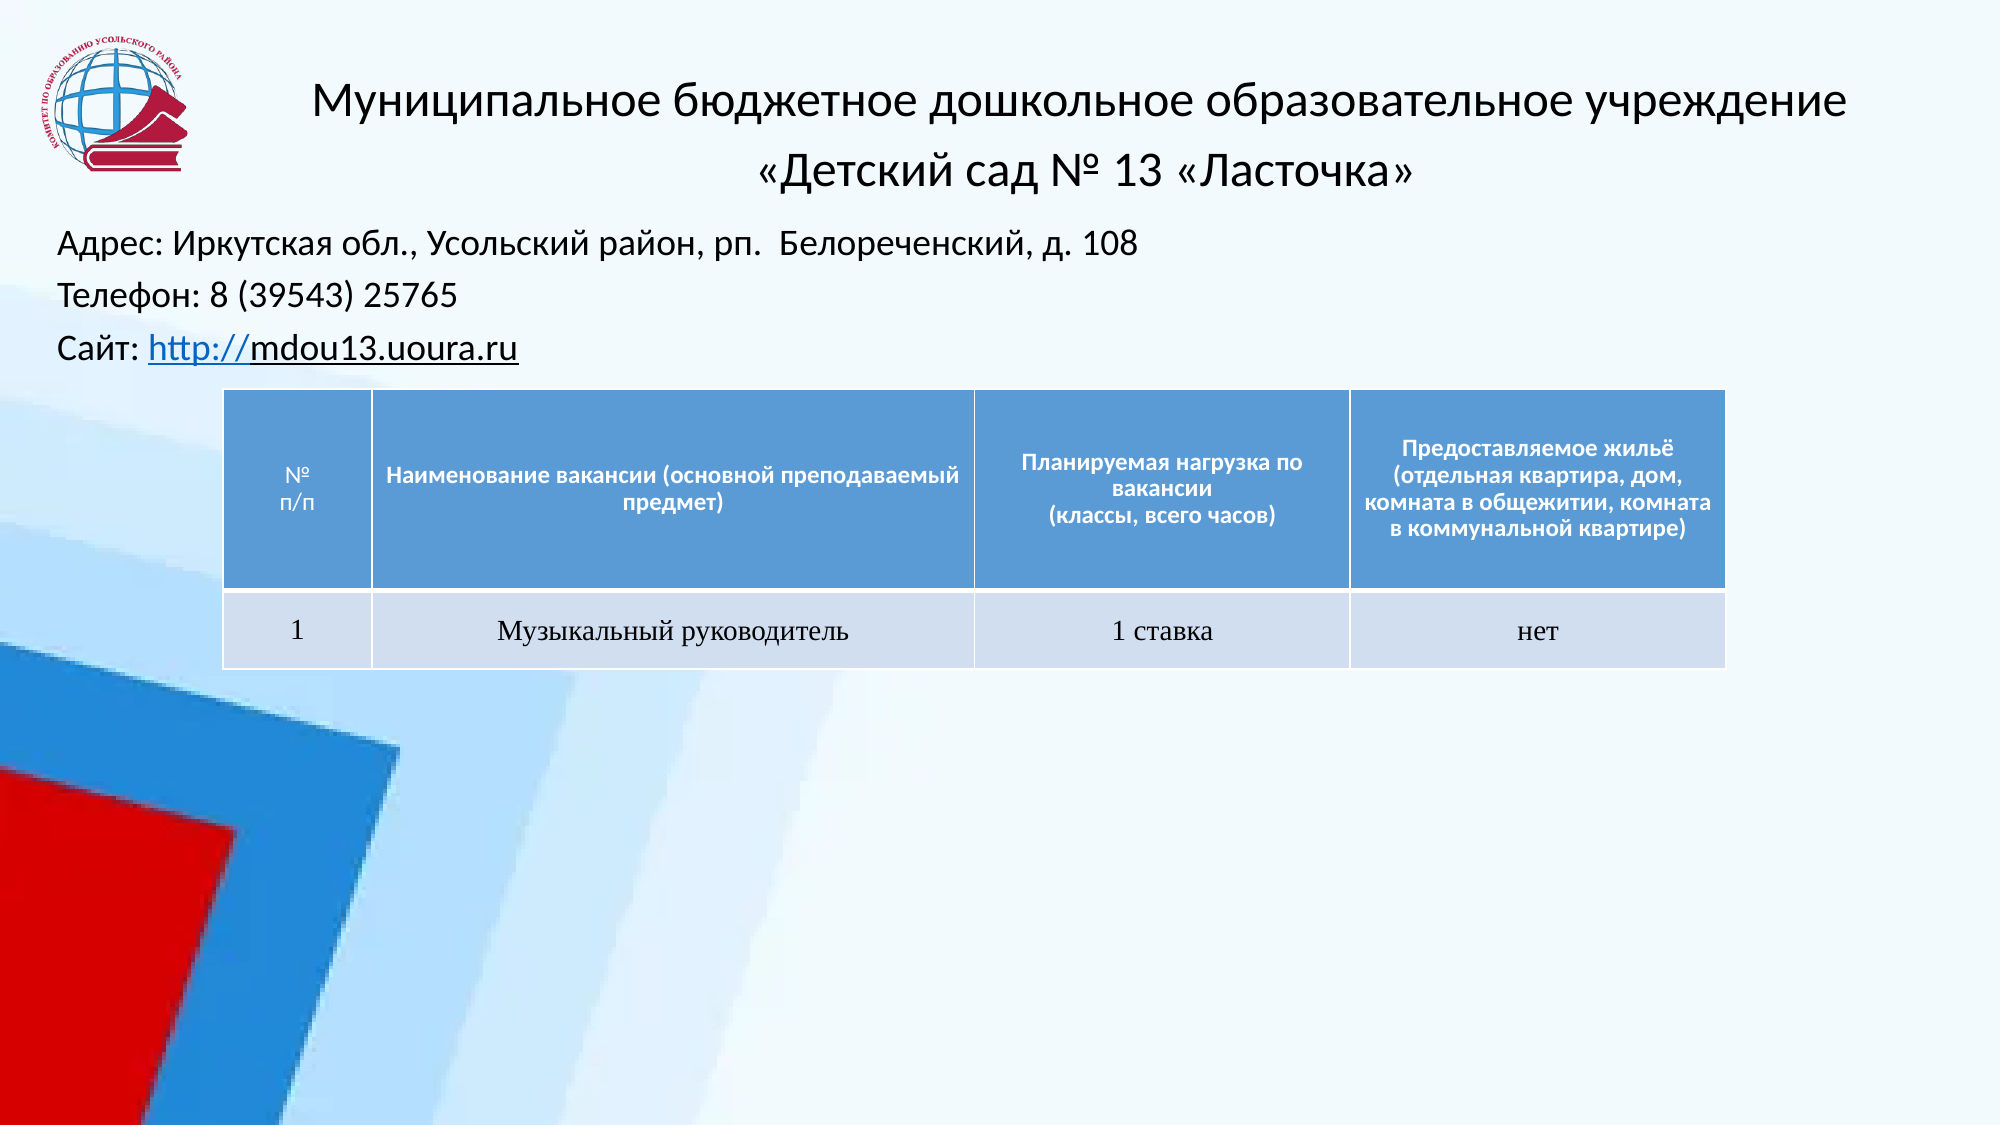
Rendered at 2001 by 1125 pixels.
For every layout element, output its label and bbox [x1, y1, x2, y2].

picture [25, 19, 204, 189]
text_box [0, 0, 2000, 1125]
